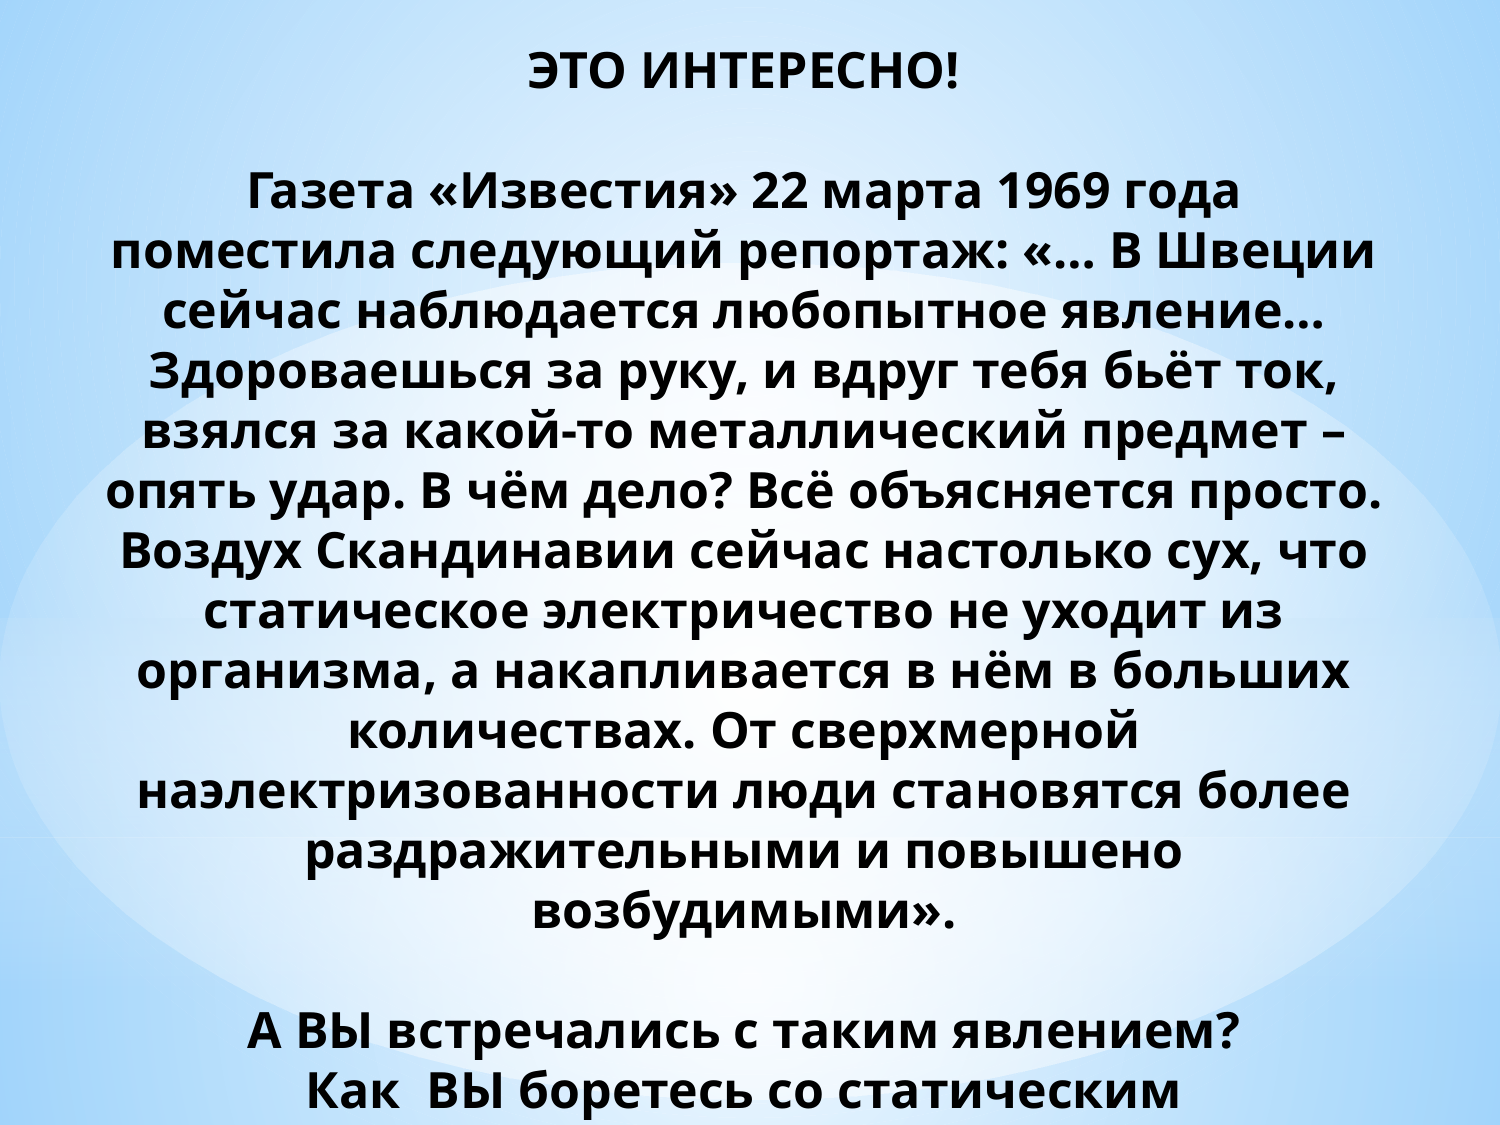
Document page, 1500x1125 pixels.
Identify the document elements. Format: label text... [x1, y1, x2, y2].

text_box ЭТО ИНТЕРЕСНО! Газета «Известия» 22 марта 1969 года поместила следующий репортаж: «… В Швеции сейчас наблюдается любопытное явление… Здороваешься за руку, и вдруг тебя бьёт ток, взялся за какой-то металлический предмет – опять удар. В чём дело? Всё объясняется просто. Воздух Скандинавии сейчас настолько сух, что статическое электричество не уходит из организма, а накапливается в нём в больших количествах. От сверхмерной наэлектризованности люди становятся более раздражительными и повышено возбудимыми». А ВЫ встречались с таким явлением? Как ВЫ боретесь со статическим электричеством? Приведите примеры проявления этого явления. [88, 30, 1400, 1125]
